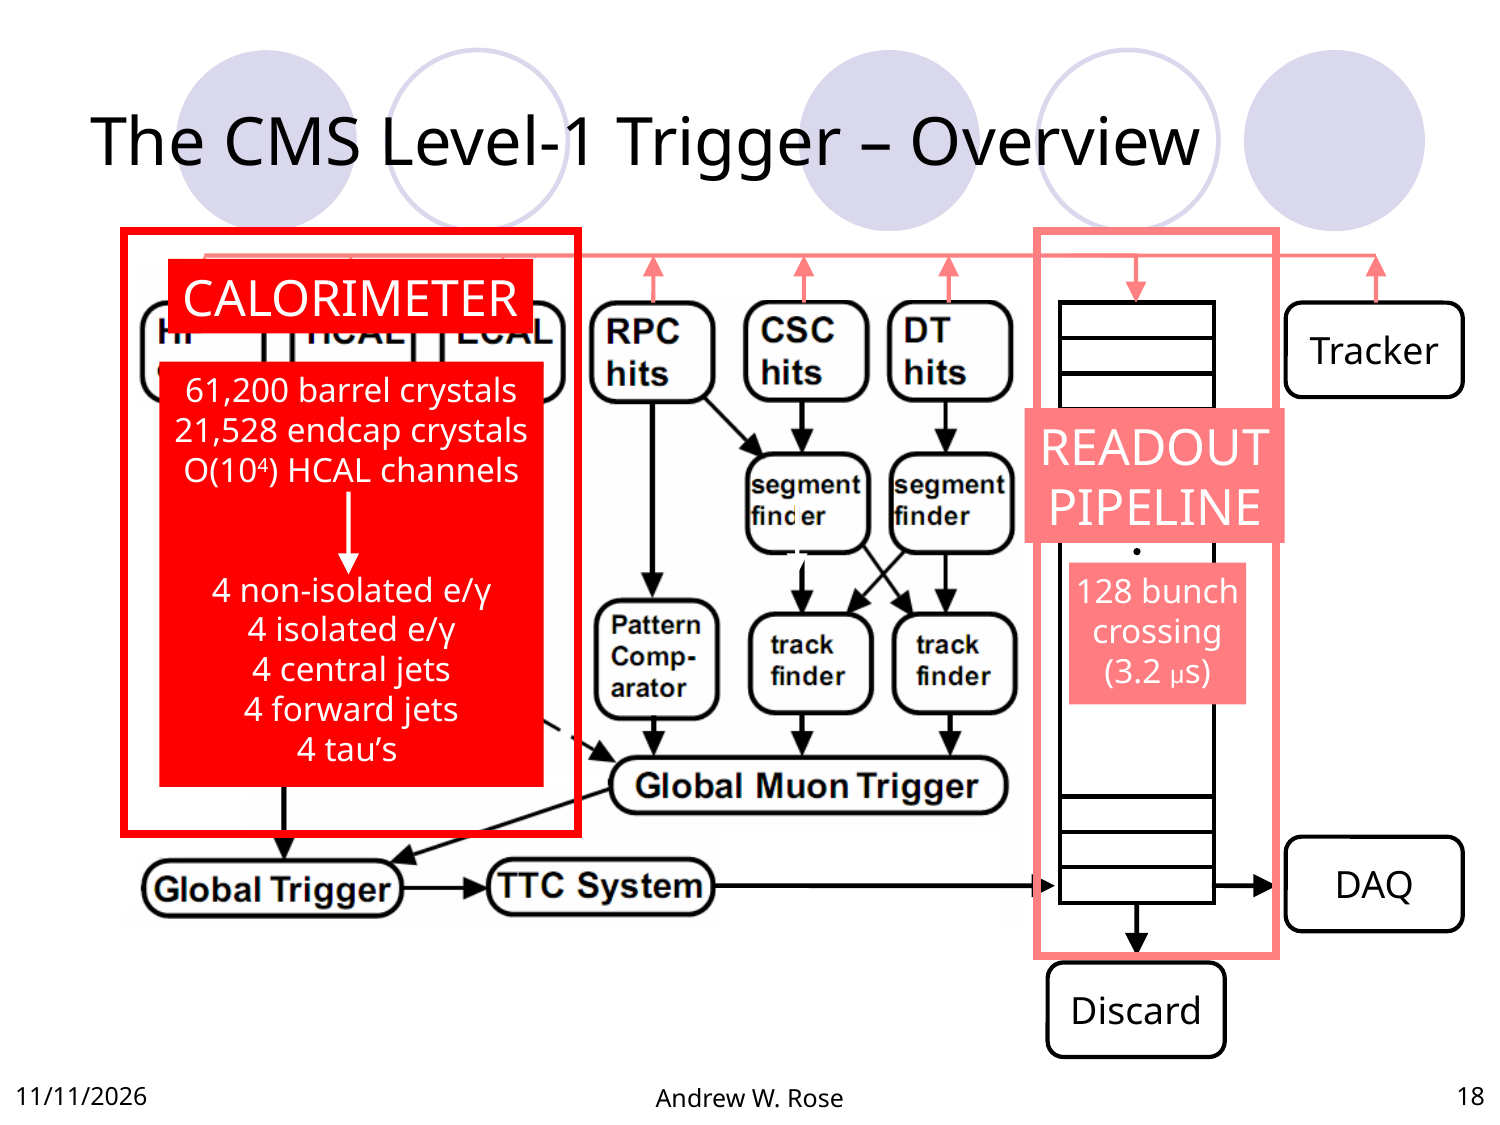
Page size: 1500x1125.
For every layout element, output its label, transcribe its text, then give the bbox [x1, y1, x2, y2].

title The CMS Level-1 Trigger – Overview [75, 45, 1425, 233]
text_box Discard [1047, 965, 1225, 1058]
picture [124, 231, 1277, 957]
slide_number 18 [1149, 1070, 1500, 1125]
text_box DAQ [1285, 836, 1463, 932]
text_box [1365, 255, 1387, 303]
text_box Tracker [1285, 302, 1463, 398]
footer Andrew W. Rose [512, 1070, 988, 1125]
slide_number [0, 1070, 350, 1125]
